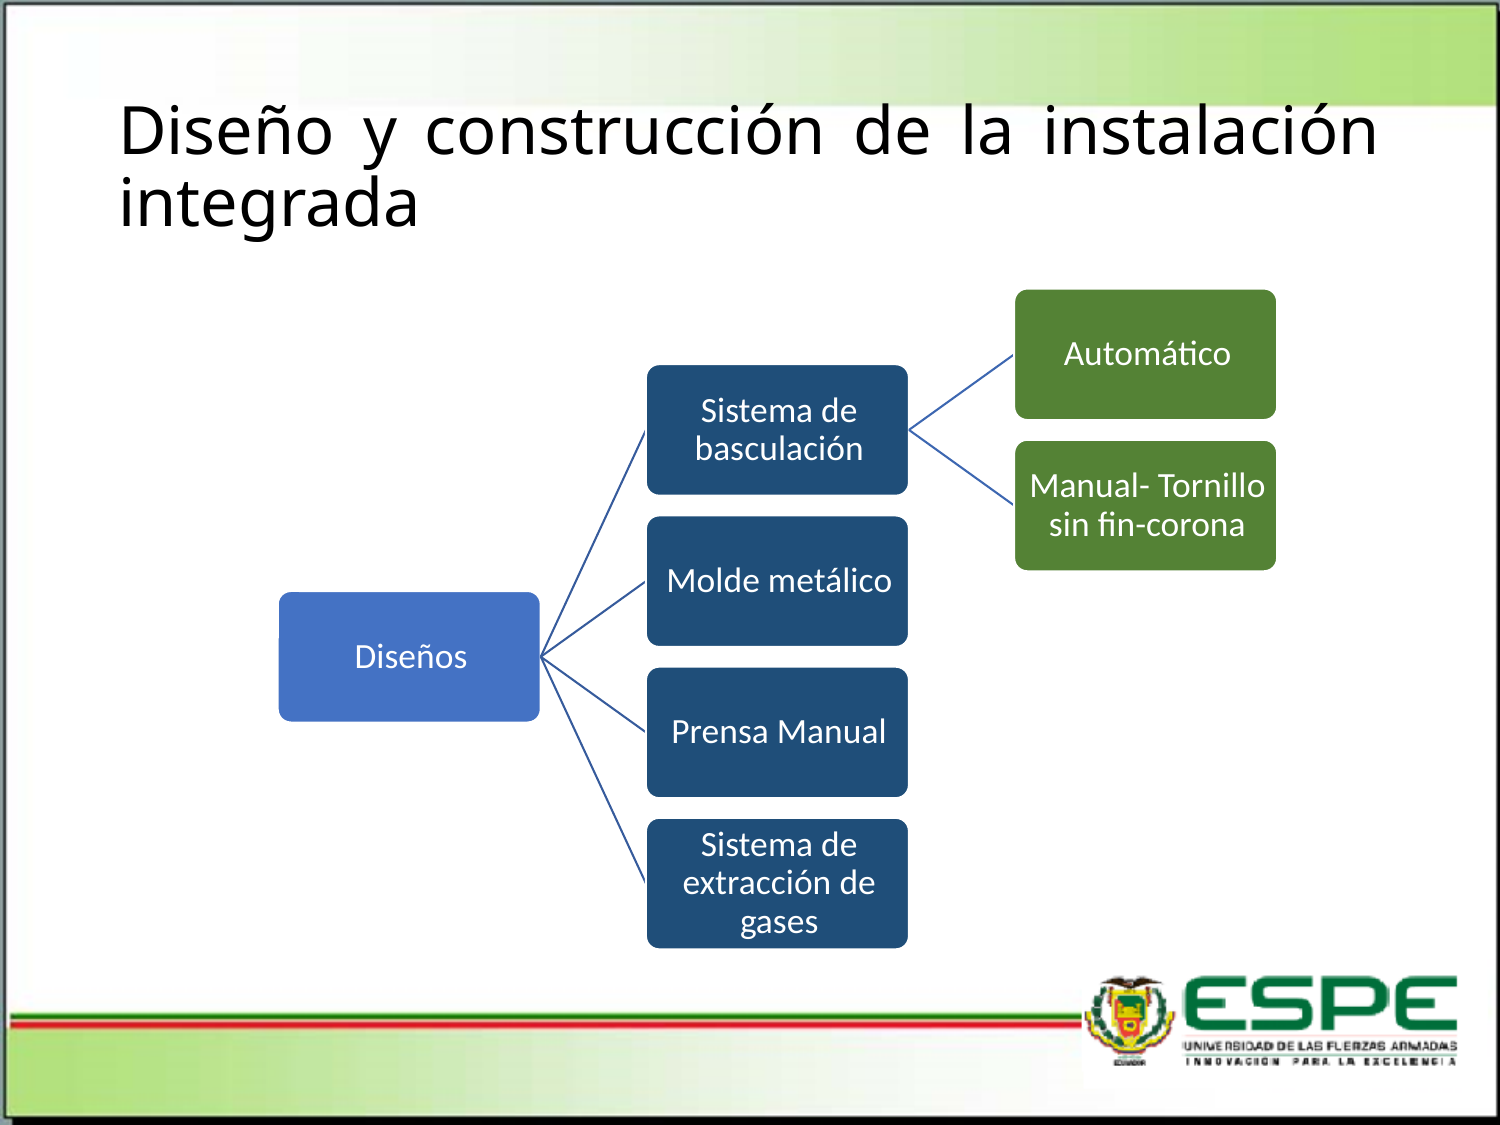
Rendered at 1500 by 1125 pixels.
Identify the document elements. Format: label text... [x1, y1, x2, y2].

picture [0, 0, 1500, 1125]
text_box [277, 285, 1278, 953]
title Diseño y construcción de la instalación integrada [103, 59, 1397, 278]
